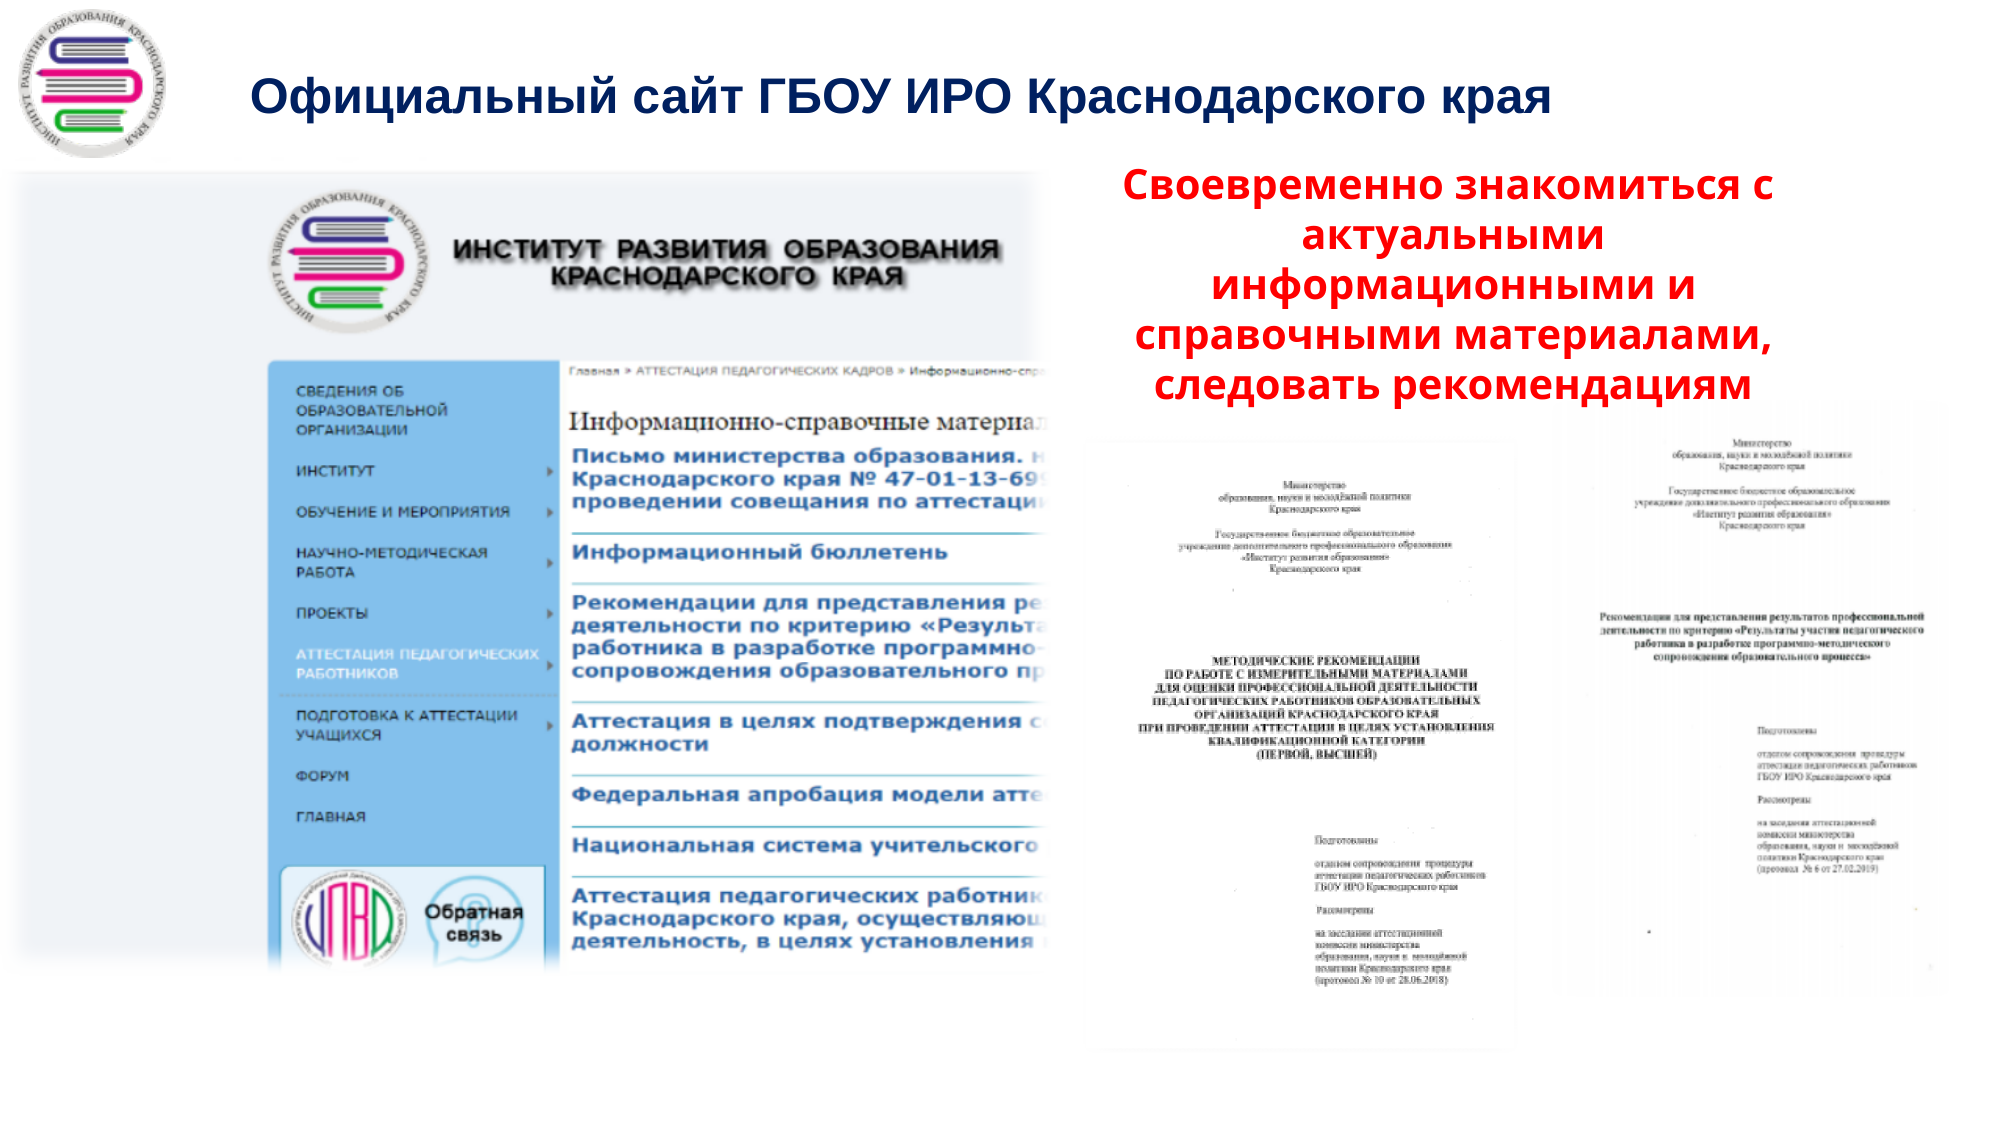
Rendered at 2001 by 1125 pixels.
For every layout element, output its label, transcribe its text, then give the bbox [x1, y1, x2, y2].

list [0, 157, 1051, 976]
picture [1550, 400, 1951, 997]
text_box Своевременно знакомиться с актуальными информационными и справочными материалами, следовать рекомендациям [1083, 157, 1825, 372]
picture [18, 9, 166, 158]
title Официальный сайт ГБОУ ИРО Краснодарского края [217, 30, 1646, 155]
picture [1083, 434, 1518, 1054]
